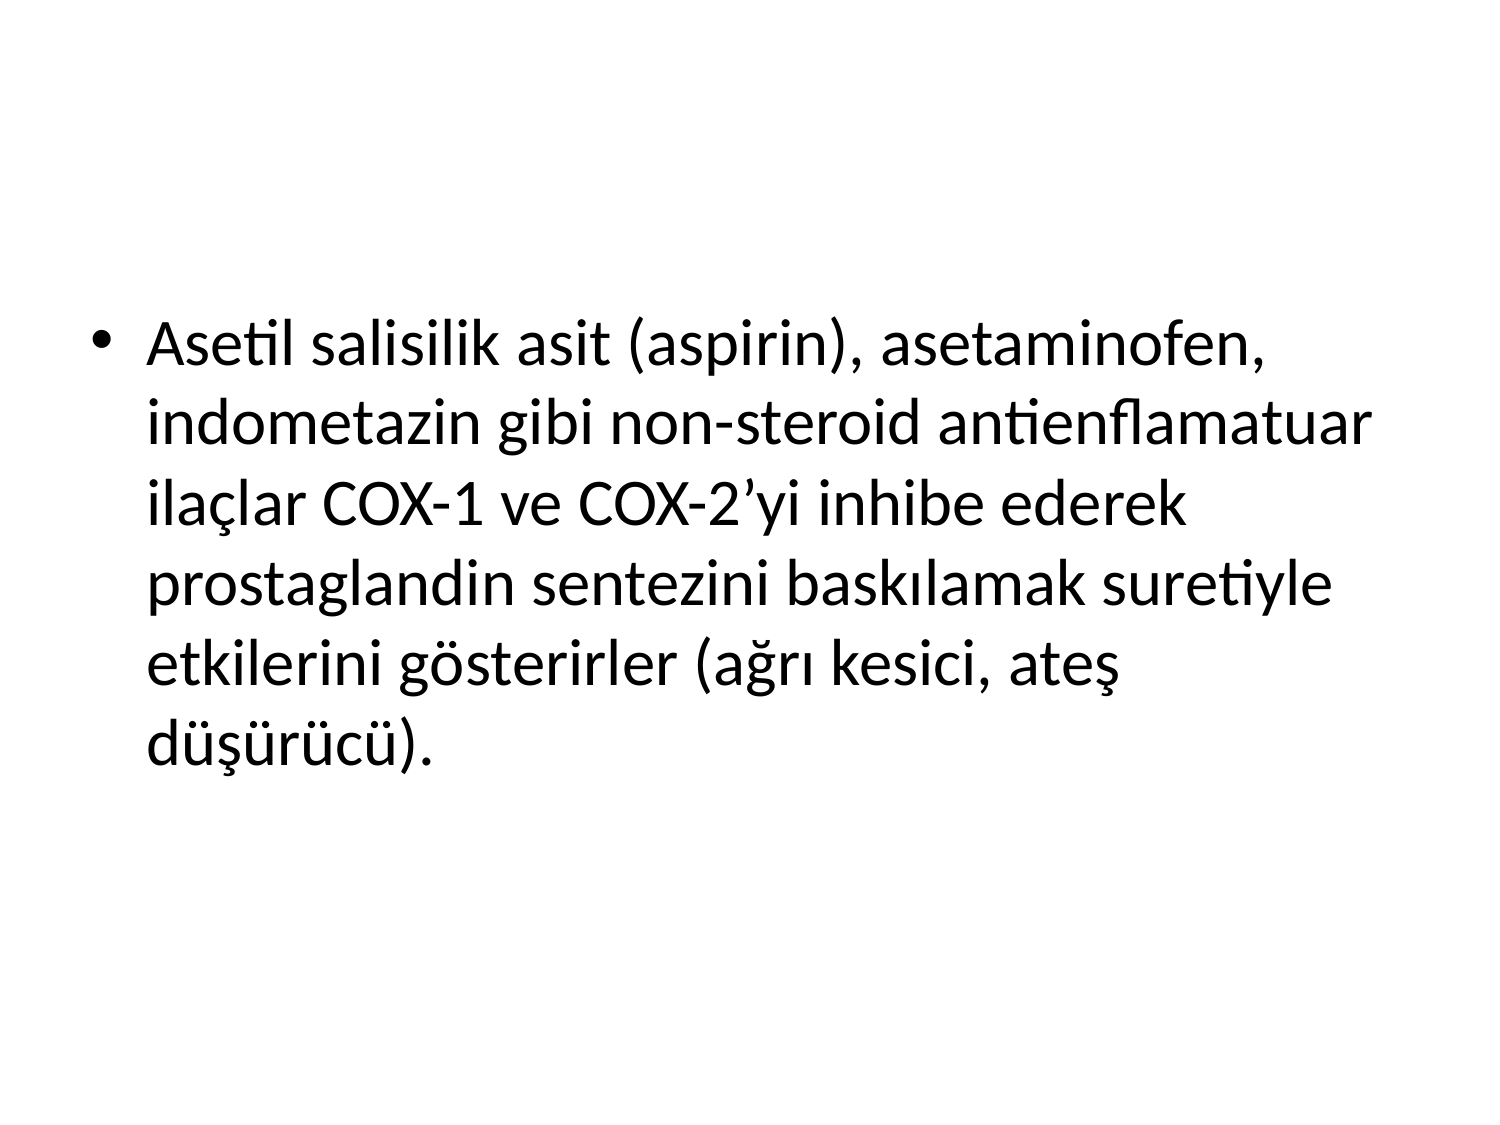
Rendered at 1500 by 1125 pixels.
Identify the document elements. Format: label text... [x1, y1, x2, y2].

list Asetil salisilik asit (aspirin), asetaminofen, indometazin gibi non-steroid antienflamatuar ilaçlar COX-1 ve COX-2’yi inhibe ederek prostaglandin sentezini baskılamak suretiyle etkilerini gösterirler (ağrı kesici, ateş düşürücü). [75, 290, 1425, 1005]
